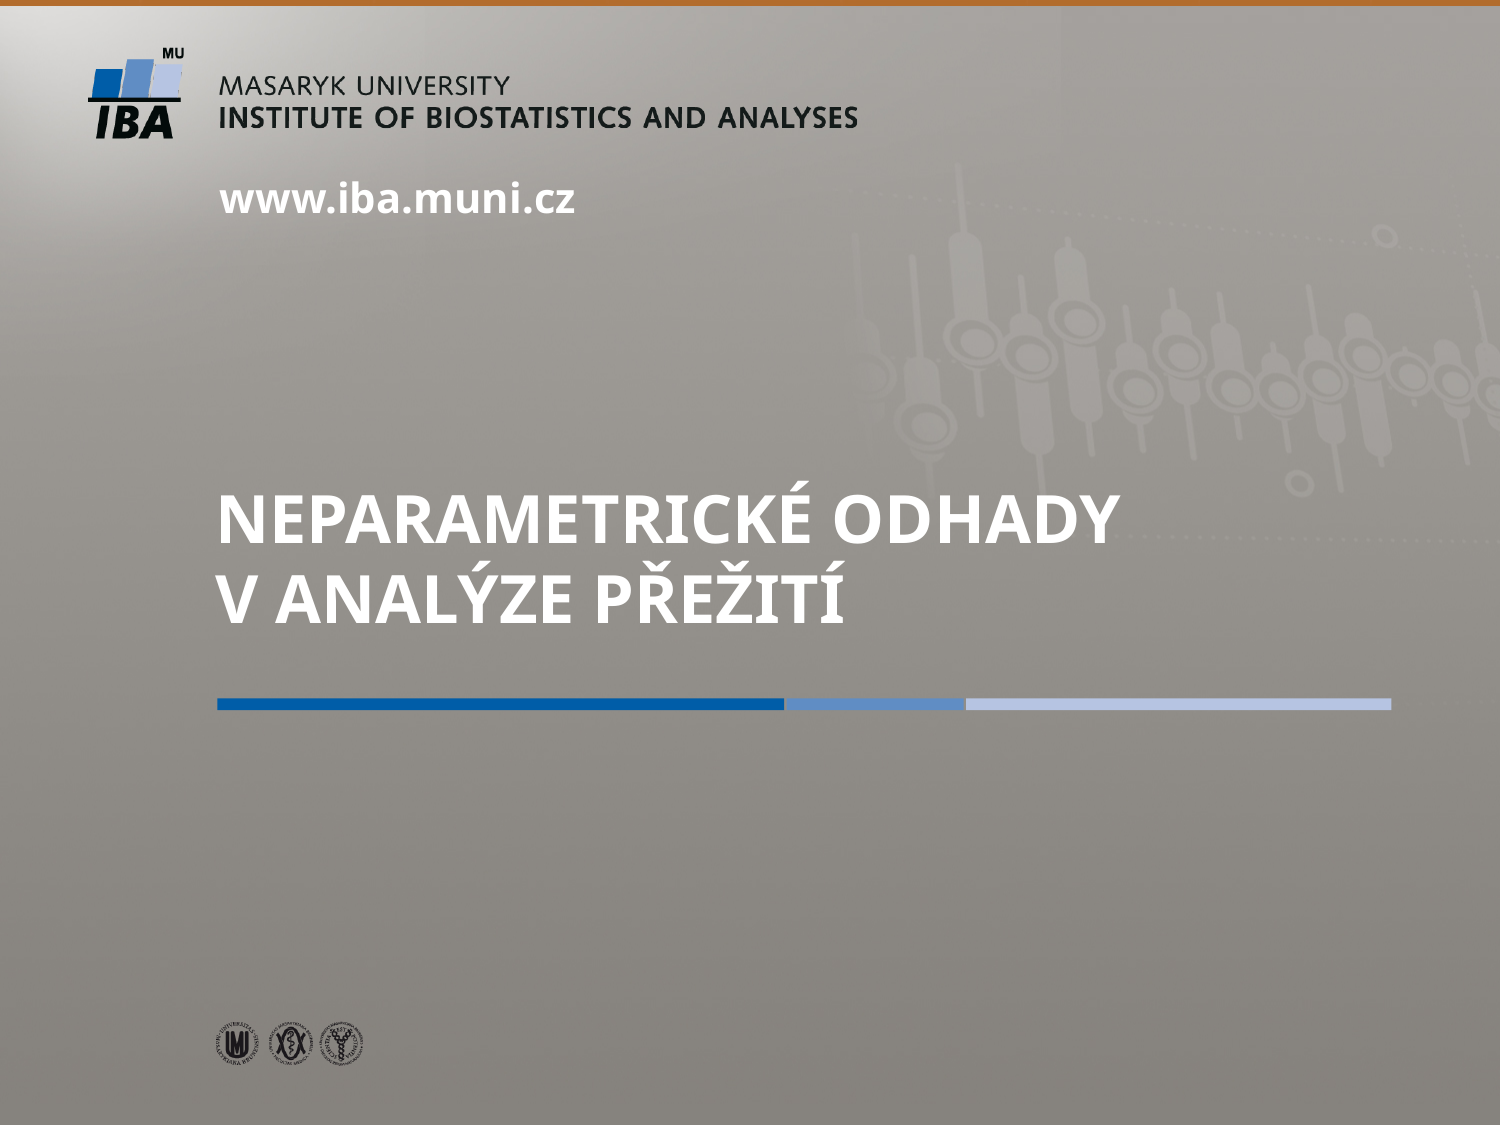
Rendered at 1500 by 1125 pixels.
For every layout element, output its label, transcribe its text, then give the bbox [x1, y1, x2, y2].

text_box www.iba.muni.cz [204, 172, 1323, 232]
text_box [338, 536, 1452, 712]
picture [0, 0, 1500, 1125]
title Neparametrické odhady v analýze přežití [200, 469, 1377, 693]
